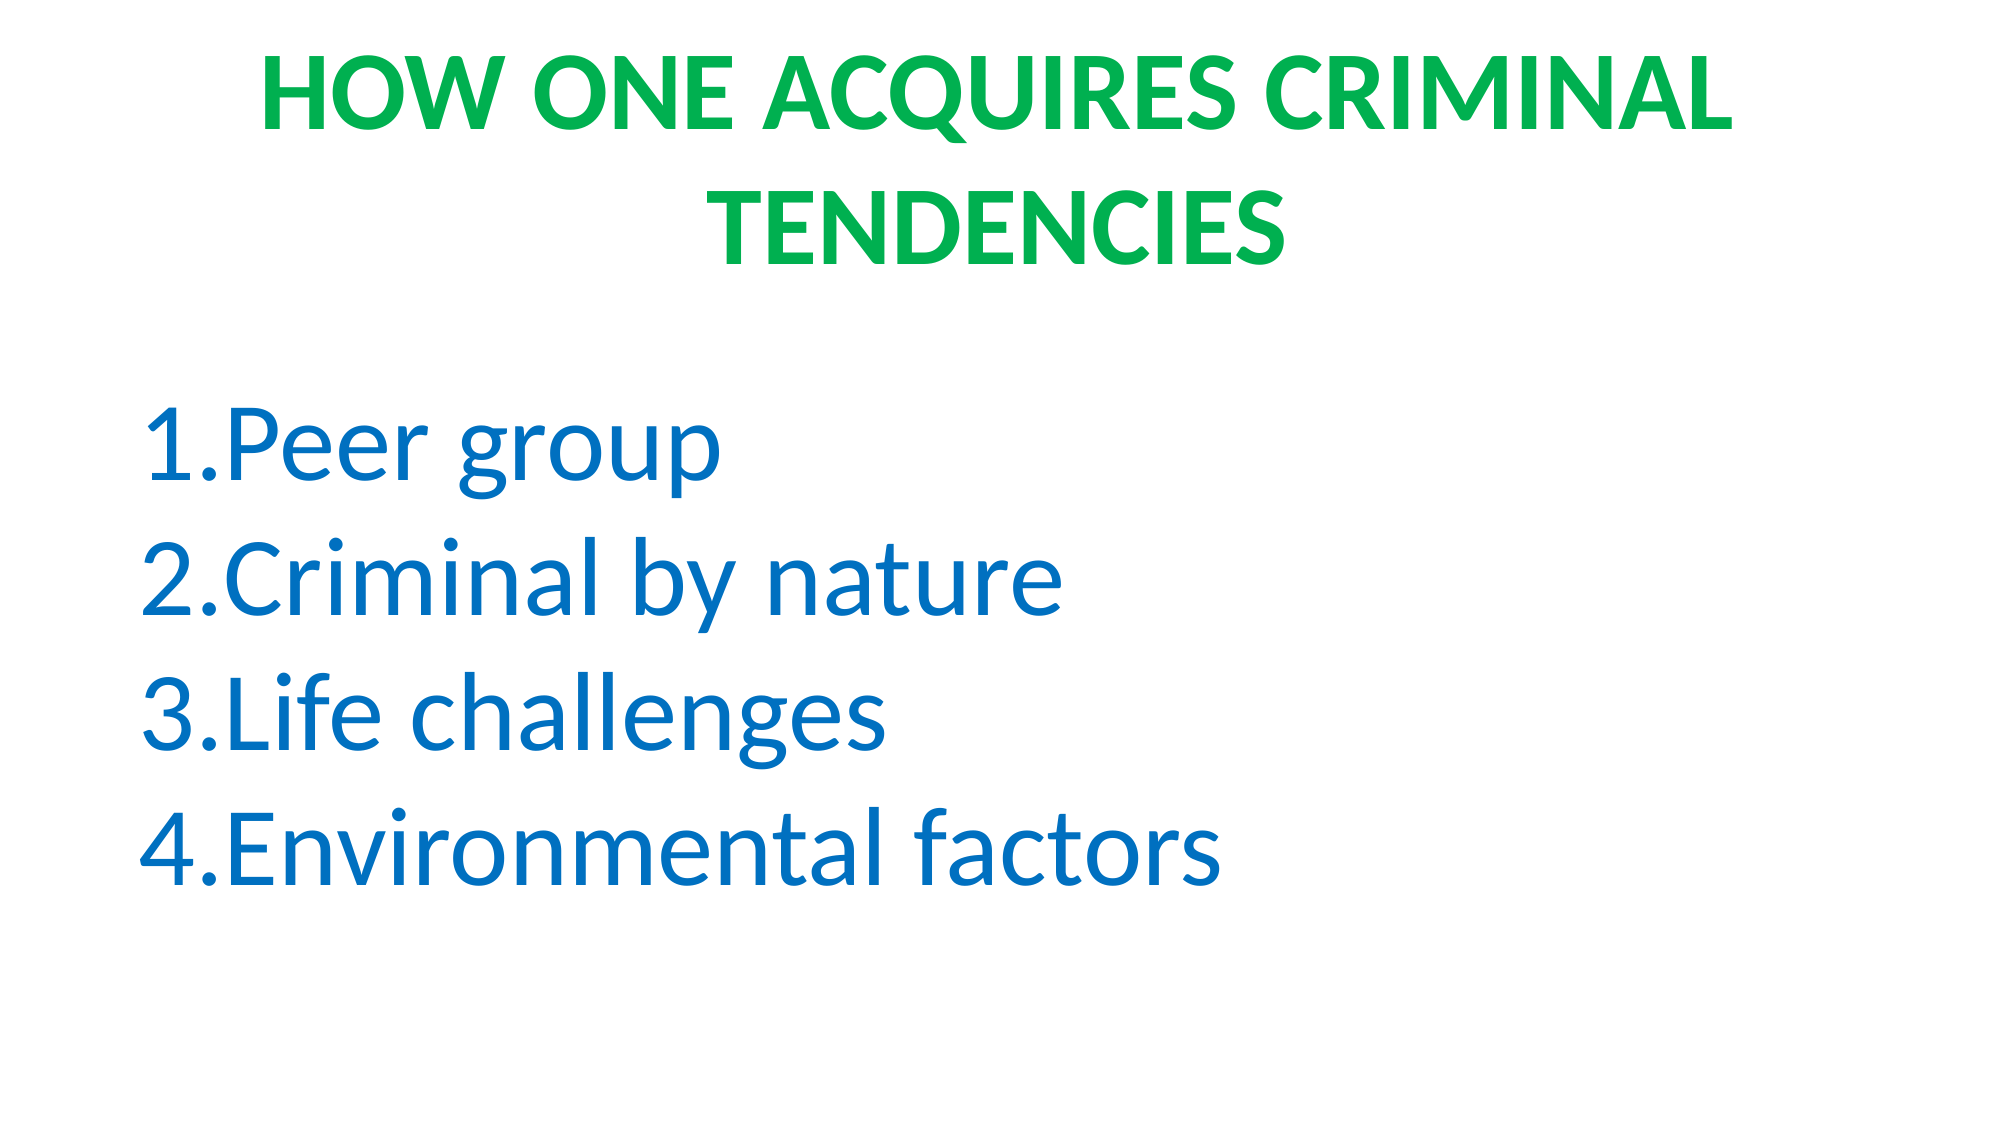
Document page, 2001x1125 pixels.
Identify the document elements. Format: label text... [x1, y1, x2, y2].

text_box HOW ONE ACQUIRES CRIMINAL TENDENCIES [0, 10, 1998, 295]
text_box Peer group Criminal by nature Life challenges Environmental factors [123, 360, 1679, 916]
